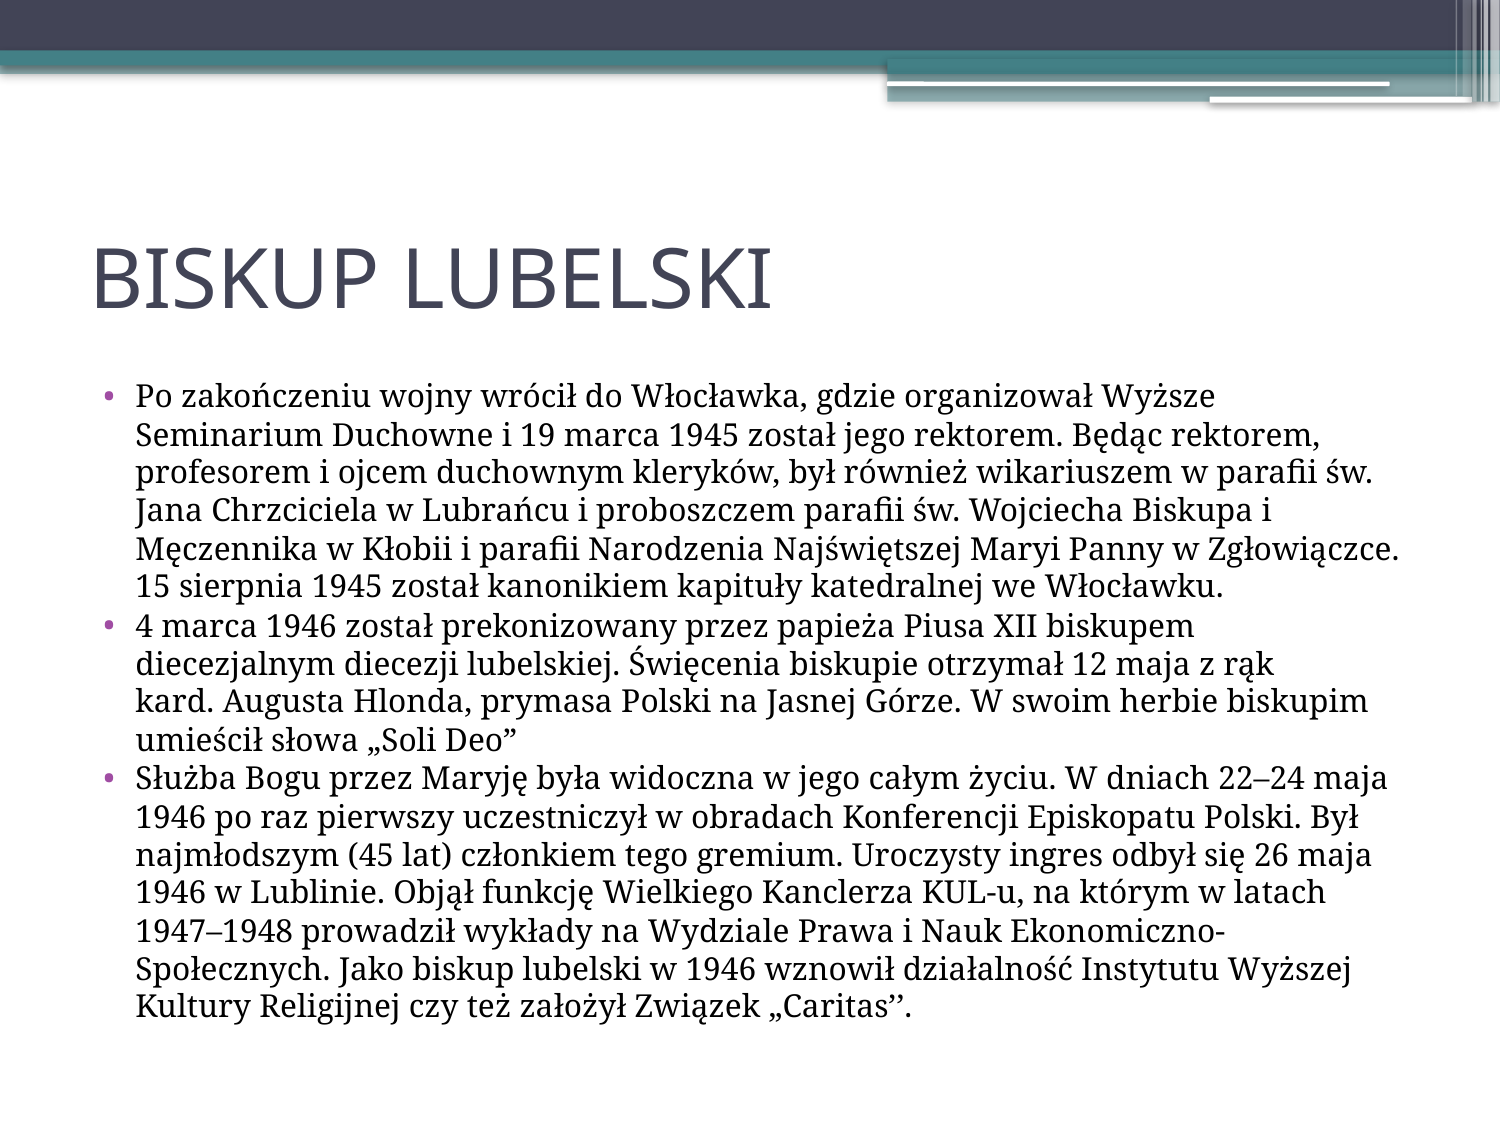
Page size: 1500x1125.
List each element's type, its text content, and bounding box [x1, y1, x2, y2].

title BISKUP LUBELSKI [75, 187, 1425, 363]
list Po zakończeniu wojny wrócił do Włocławka, gdzie organizował Wyższe Seminarium Duchowne i 19 marca 1945 został jego rektorem. Będąc rektorem, profesorem i ojcem duchownym kleryków, był również wikariuszem w parafii św. Jana Chrzciciela w Lubrańcu i proboszczem parafii św. Wojciecha Biskupa i Męczennika w Kłobii i parafii Narodzenia Najświętszej Maryi Panny w Zgłowiączce. 15 sierpnia 1945 został kanonikiem kapituły katedralnej we Włocławku. 4 marca 1946 został prekonizowany przez papieża Piusa XII biskupem diecezjalnym diecezji lubelskiej. Święcenia biskupie otrzymał 12 maja z rąk kard. Augusta Hlonda, prymasa Polski na Jasnej Górze. W swoim herbie biskupim umieścił słowa „Soli Deo” Służba Bogu przez Maryję była widoczna w jego całym życiu. W dniach 22–24 maja 1946 po raz pierwszy uczestniczył w obradach Konferencji Episkopatu Polski. Był najmłodszym (45 lat) członkiem tego gremium. Uroczysty ingres odbył się 26 maja 1946 w Lublinie. Objął funkcję Wielkiego Kanclerza KUL-u, na którym w latach 1947–1948 prowadził wykłady na Wydziale Prawa i Nauk Ekonomiczno-Społecznych. Jako biskup lubelski w 1946 wznowił działalność Instytutu Wyższej Kultury Religijnej czy też założył Związek „Caritas’’. [75, 368, 1425, 1079]
